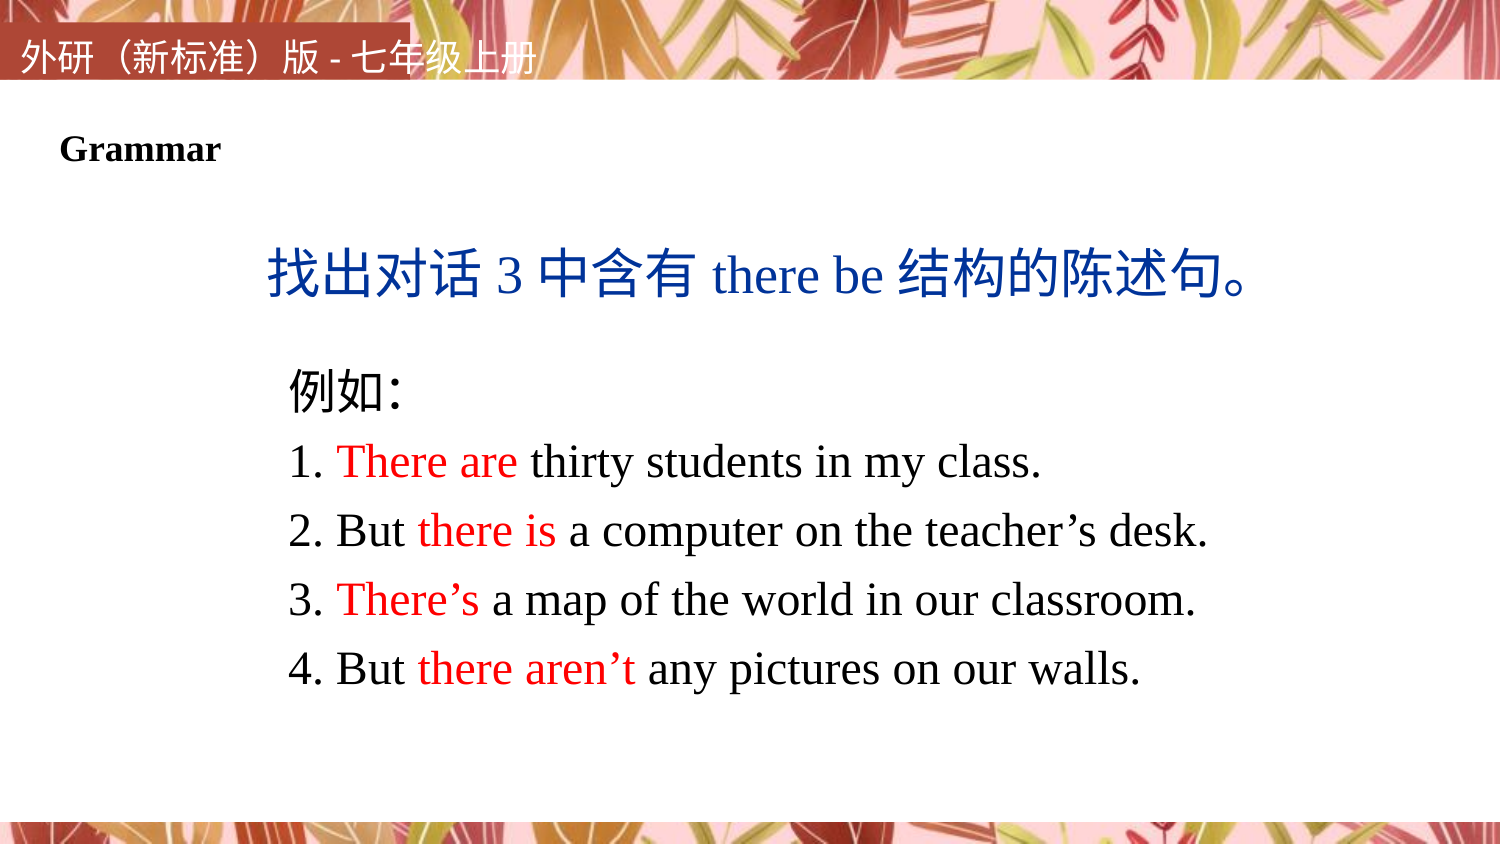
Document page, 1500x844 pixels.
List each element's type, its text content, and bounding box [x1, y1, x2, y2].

picture [0, 0, 1500, 79]
text_box Grammar [0, 118, 234, 175]
text_box 例如： 1. There are thirty students in my class. 2. But there is a computer on the teacher’s desk. 3. There’s a map of the world in our classroom. 4. But there aren’t any pictures on our walls. [277, 344, 1288, 700]
text_box 找出对话3中含有there be结构的陈述句。 [227, 233, 1317, 310]
picture [0, 822, 1500, 844]
